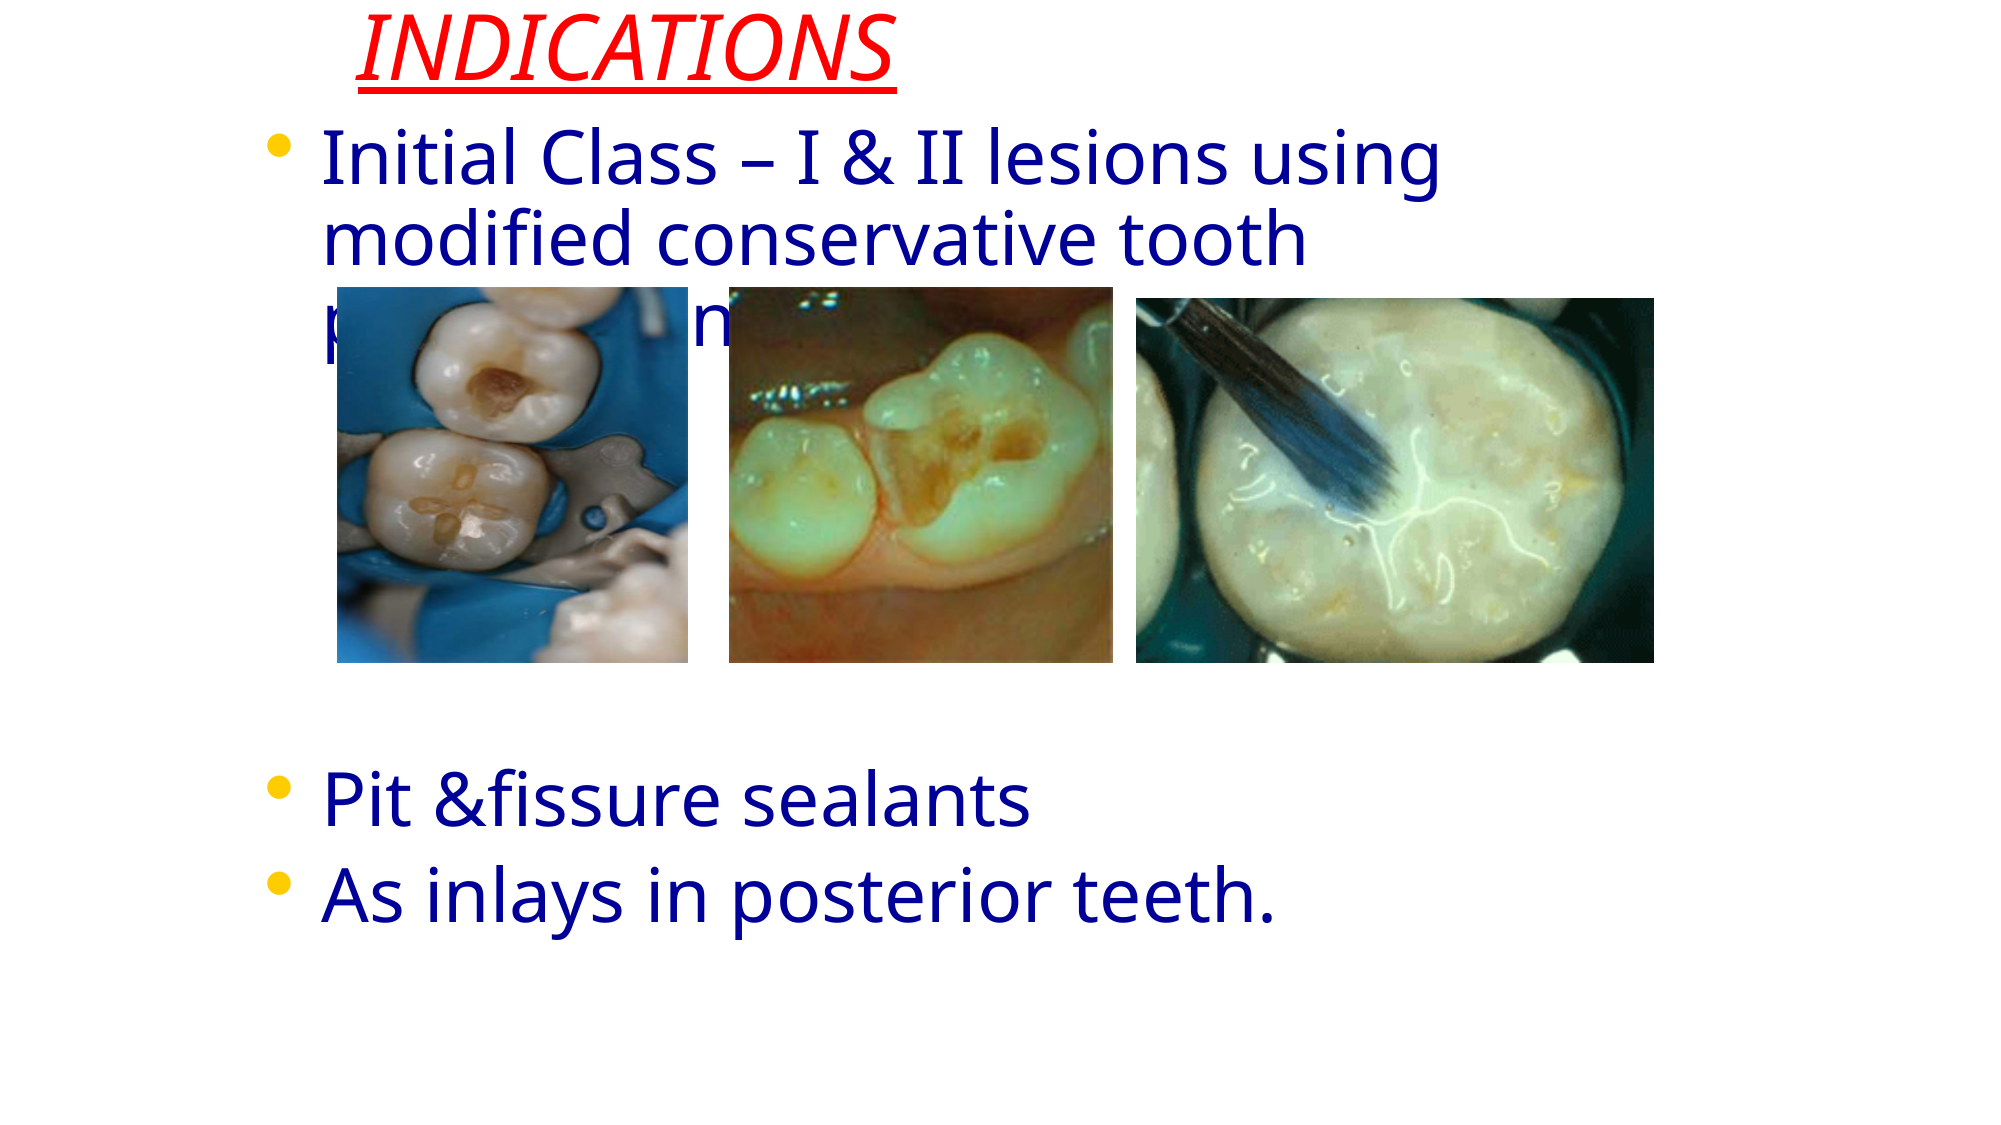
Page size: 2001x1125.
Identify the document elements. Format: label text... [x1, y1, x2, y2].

picture [337, 287, 688, 663]
picture [729, 287, 1113, 663]
title INDICATIONS [350, 0, 1625, 112]
picture [1135, 298, 1654, 663]
list Initial Class – I & II lesions using modified conservative tooth preparations. Pit &fissure sealants As inlays in posterior teeth. [249, 112, 1750, 1125]
